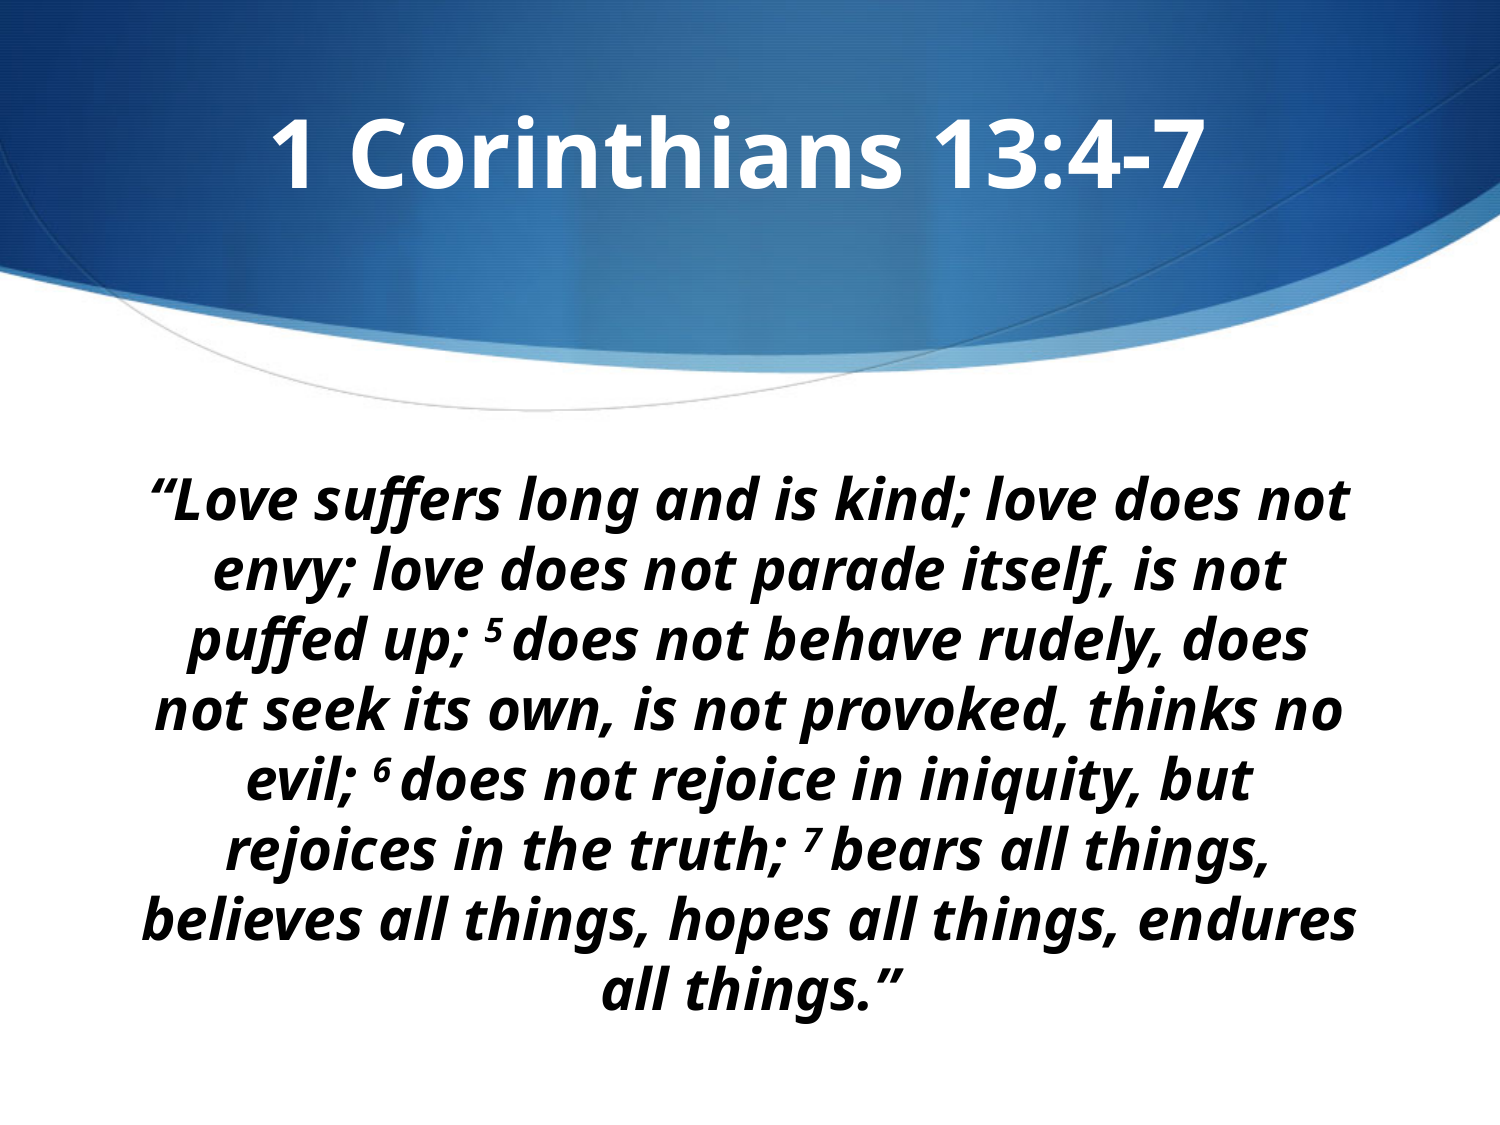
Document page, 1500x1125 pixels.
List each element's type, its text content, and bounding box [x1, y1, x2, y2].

list “Love suffers long and is kind; love does not envy; love does not parade itself, is not puffed up; 5 does not behave rudely, does not seek its own, is not provoked, thinks no evil; 6 does not rejoice in iniquity, but rejoices in the truth; 7 bears all things, believes all things, hopes all things, endures all things.” [121, 454, 1379, 991]
title 1 Corinthians 13:4-7 [75, 56, 1425, 245]
picture [0, 0, 1500, 1125]
